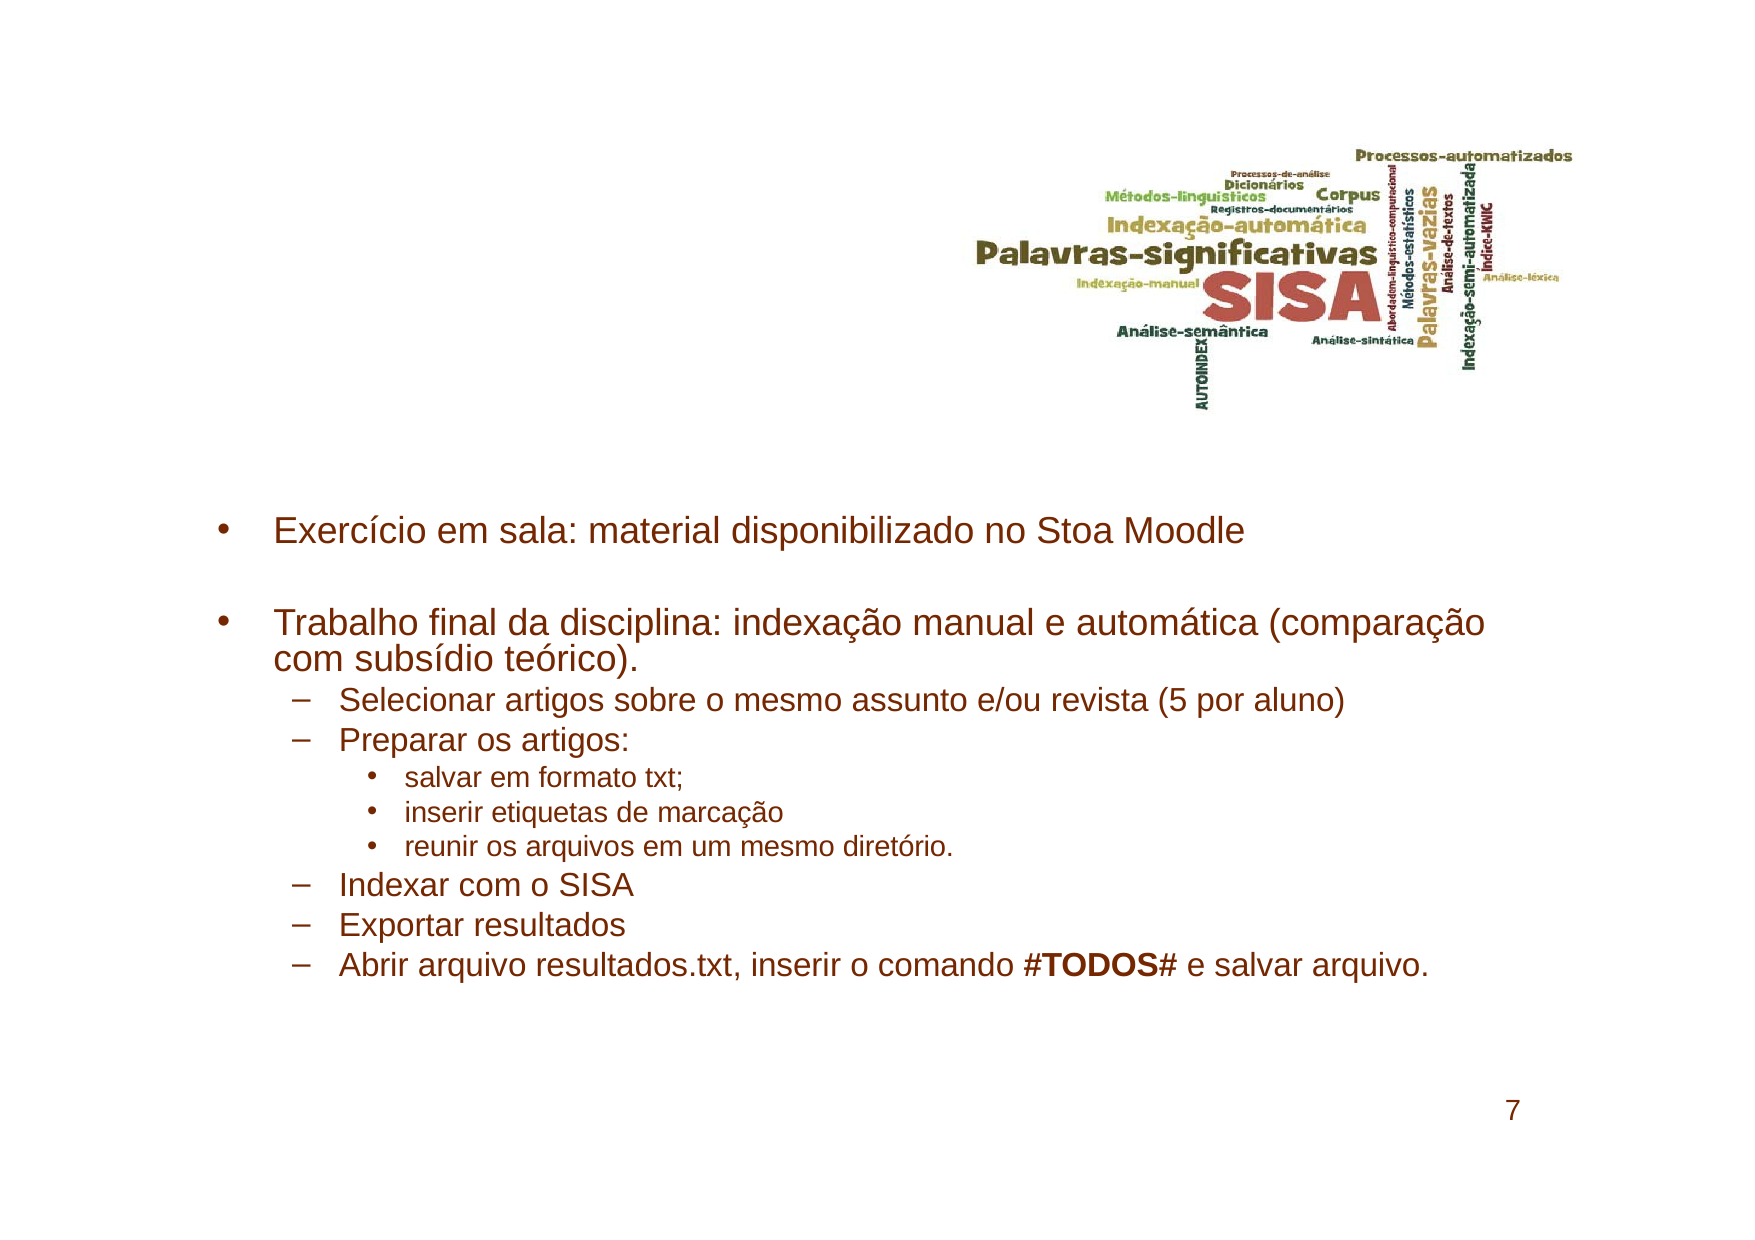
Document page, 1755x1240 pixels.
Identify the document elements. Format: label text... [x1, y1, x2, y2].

text_box [924, 57, 1627, 495]
slide_number 7 [1500, 1091, 1542, 1240]
text_box Exercício em sala: material disponibilizado no Stoa Moodle Trabalho final da disciplina: indexação manual e automática (comparação com subsídio teórico). Selecionar artigos sobre o mesmo assunto e/ou revista (5 por aluno) Preparar os artigos: salvar em formato txt; inserir etiquetas de marcação reunir os arquivos em um mesmo diretório. Indexar com o SISA Exportar resultados Abrir arquivo resultados.txt, inserir o comando #TODOS# e salvar arquivo. [215, 505, 1499, 983]
